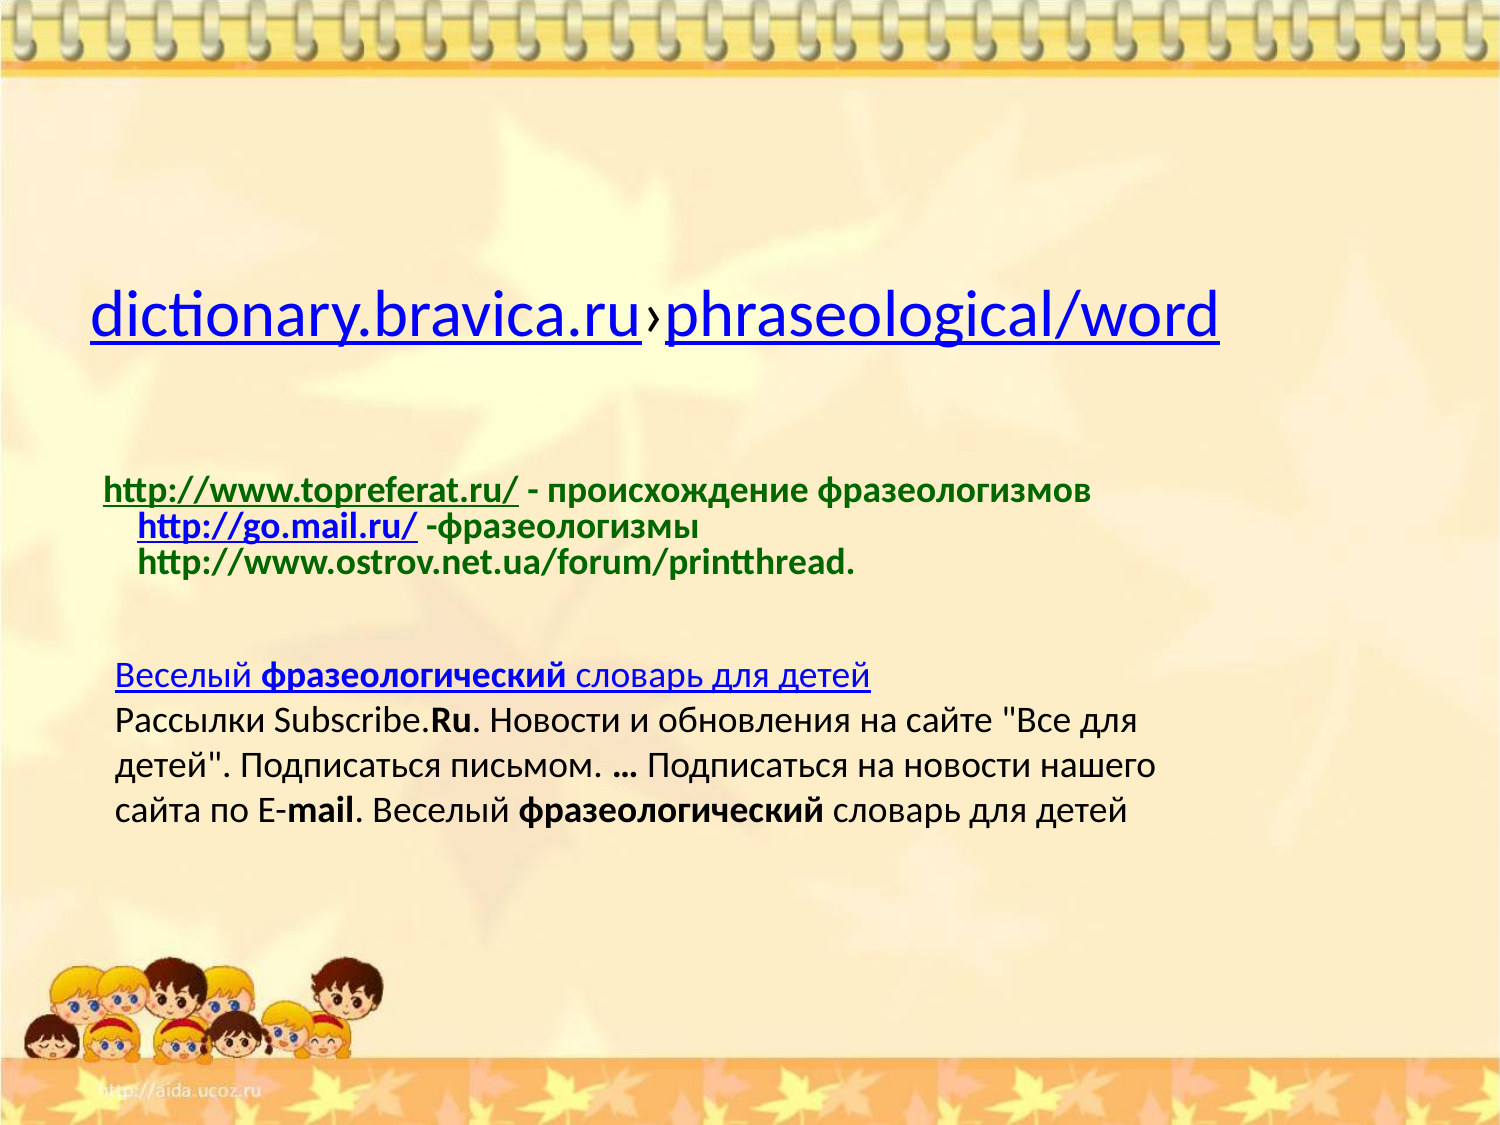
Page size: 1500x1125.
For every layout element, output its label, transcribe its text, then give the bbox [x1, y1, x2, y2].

text_box Веселый фразеологический словарь для детей Рассылки Subscribe.Ru. Новости и обновления на сайте "Все для детей". Подписаться письмом. … Подписаться на новости нашего сайта по E-mail. Веселый фразеологический словарь для детей [100, 597, 1264, 838]
list dictionary.bravica.ru›phraseological/word [75, 262, 1425, 1005]
picture [0, 0, 1500, 1125]
text_box http://www.topreferat.ru/ - происхождение фразеологизмов http://go.mail.ru/ -фразеологизмы http://www.ostrov.net.ua/forum/printthread. [88, 385, 1235, 589]
